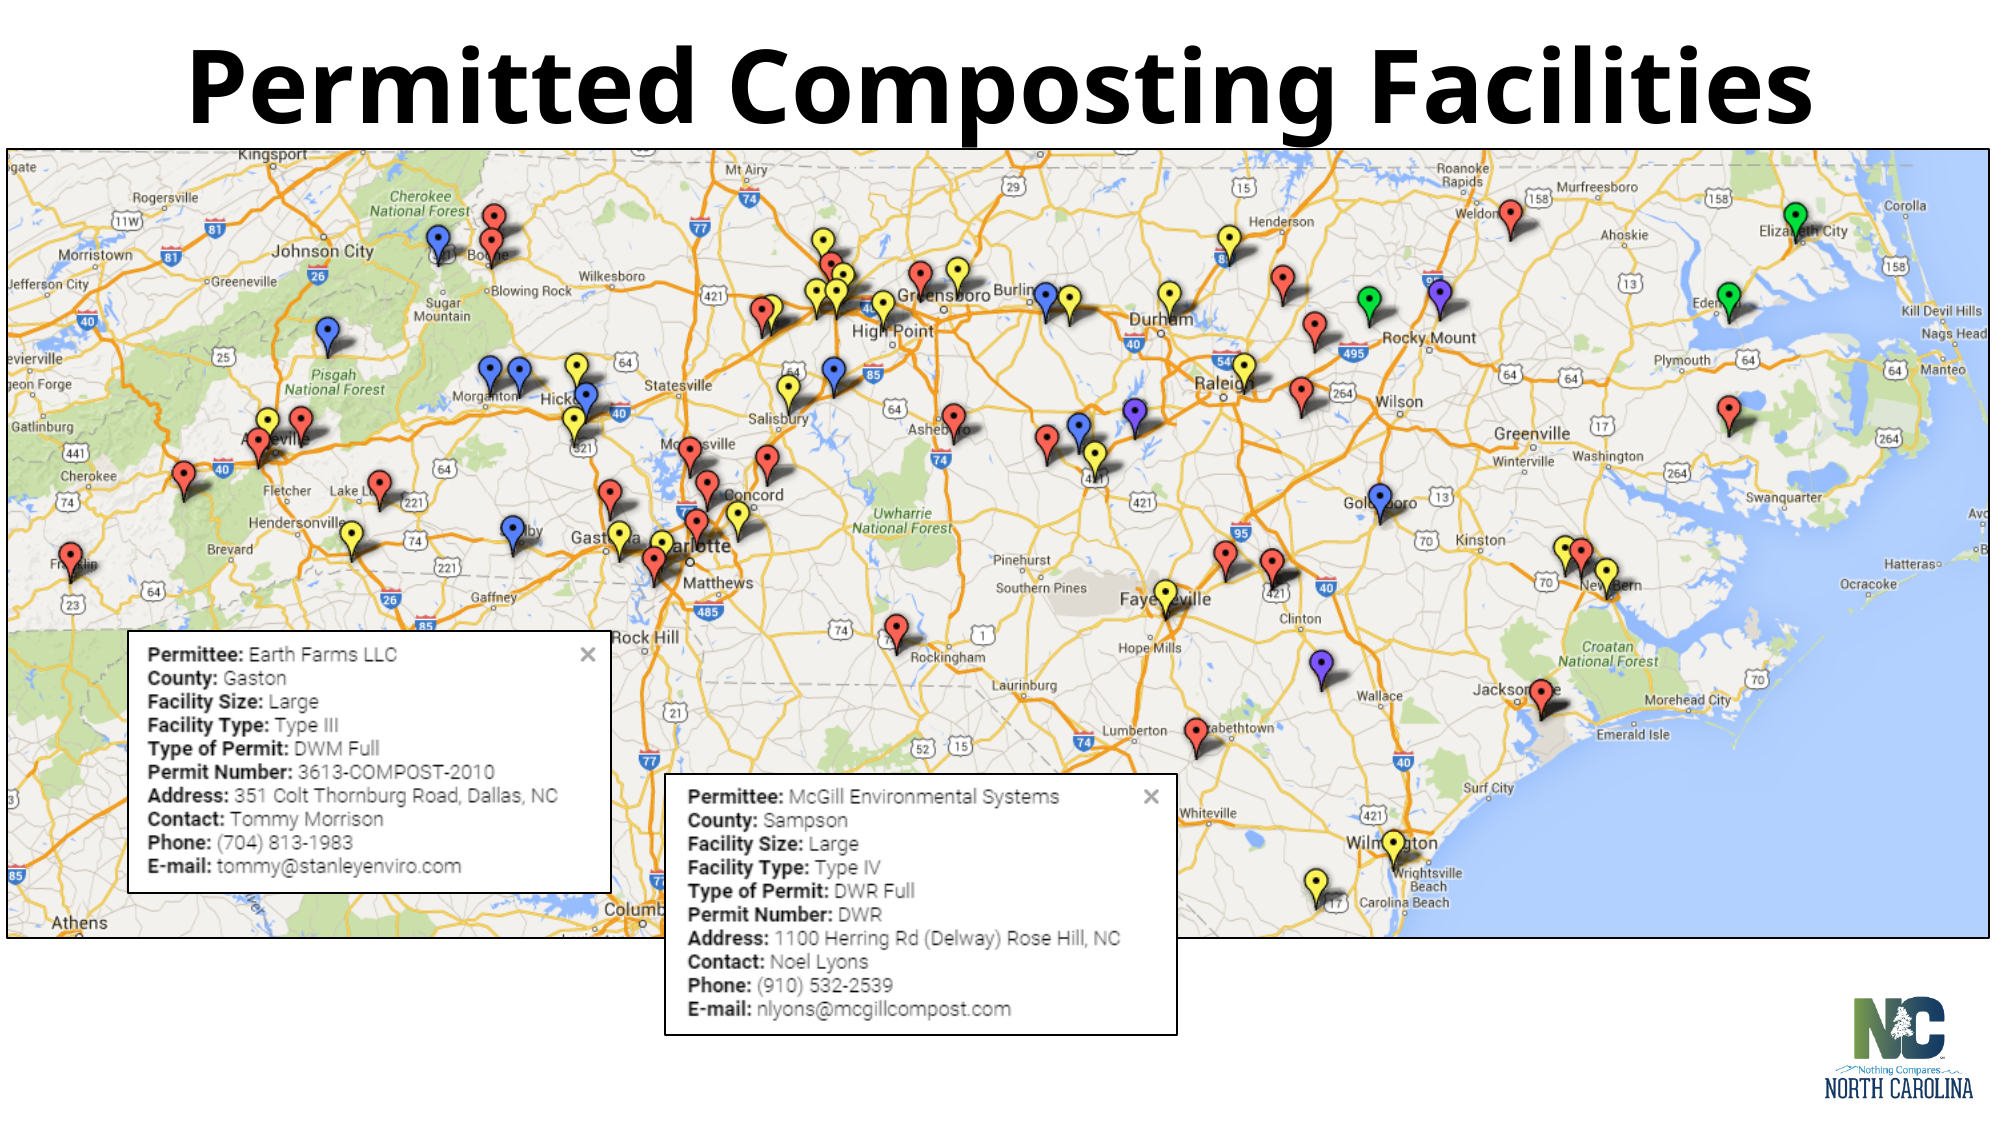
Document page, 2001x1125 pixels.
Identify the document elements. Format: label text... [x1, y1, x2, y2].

text_box Permitted Composting Facilities [0, 0, 2000, 181]
picture [1825, 995, 1973, 1099]
picture [7, 149, 1989, 1035]
